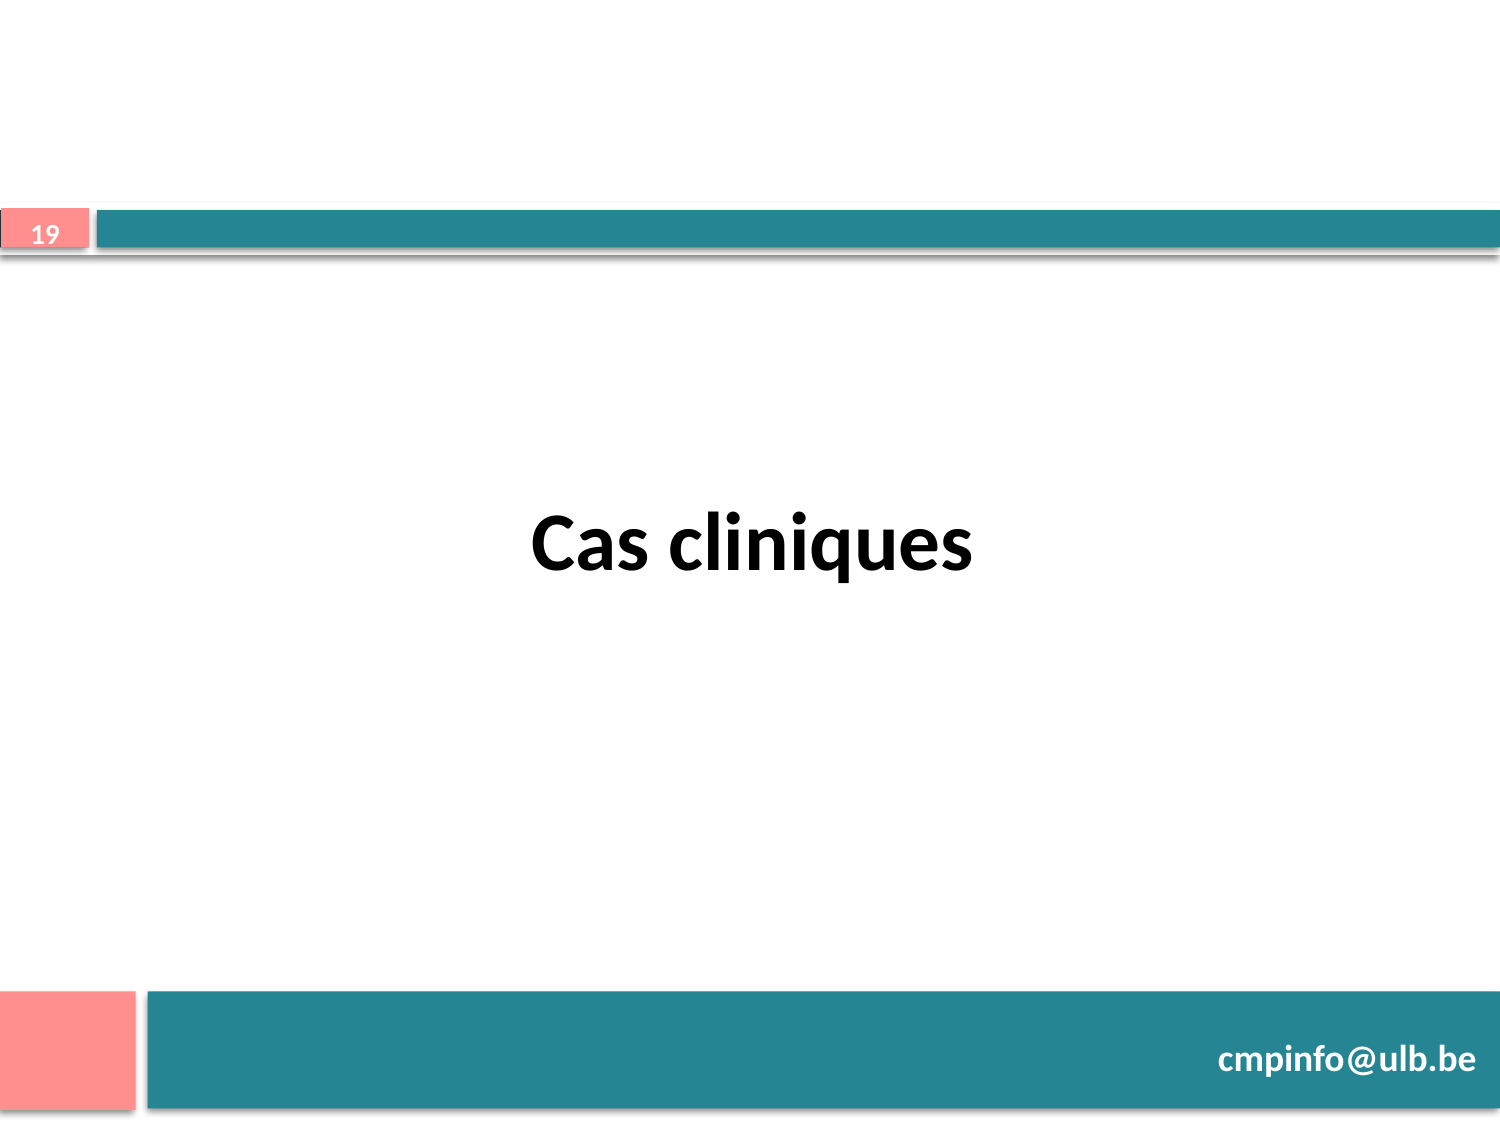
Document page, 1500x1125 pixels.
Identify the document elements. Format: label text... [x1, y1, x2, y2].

text_box Cas cliniques [3, 479, 1500, 595]
